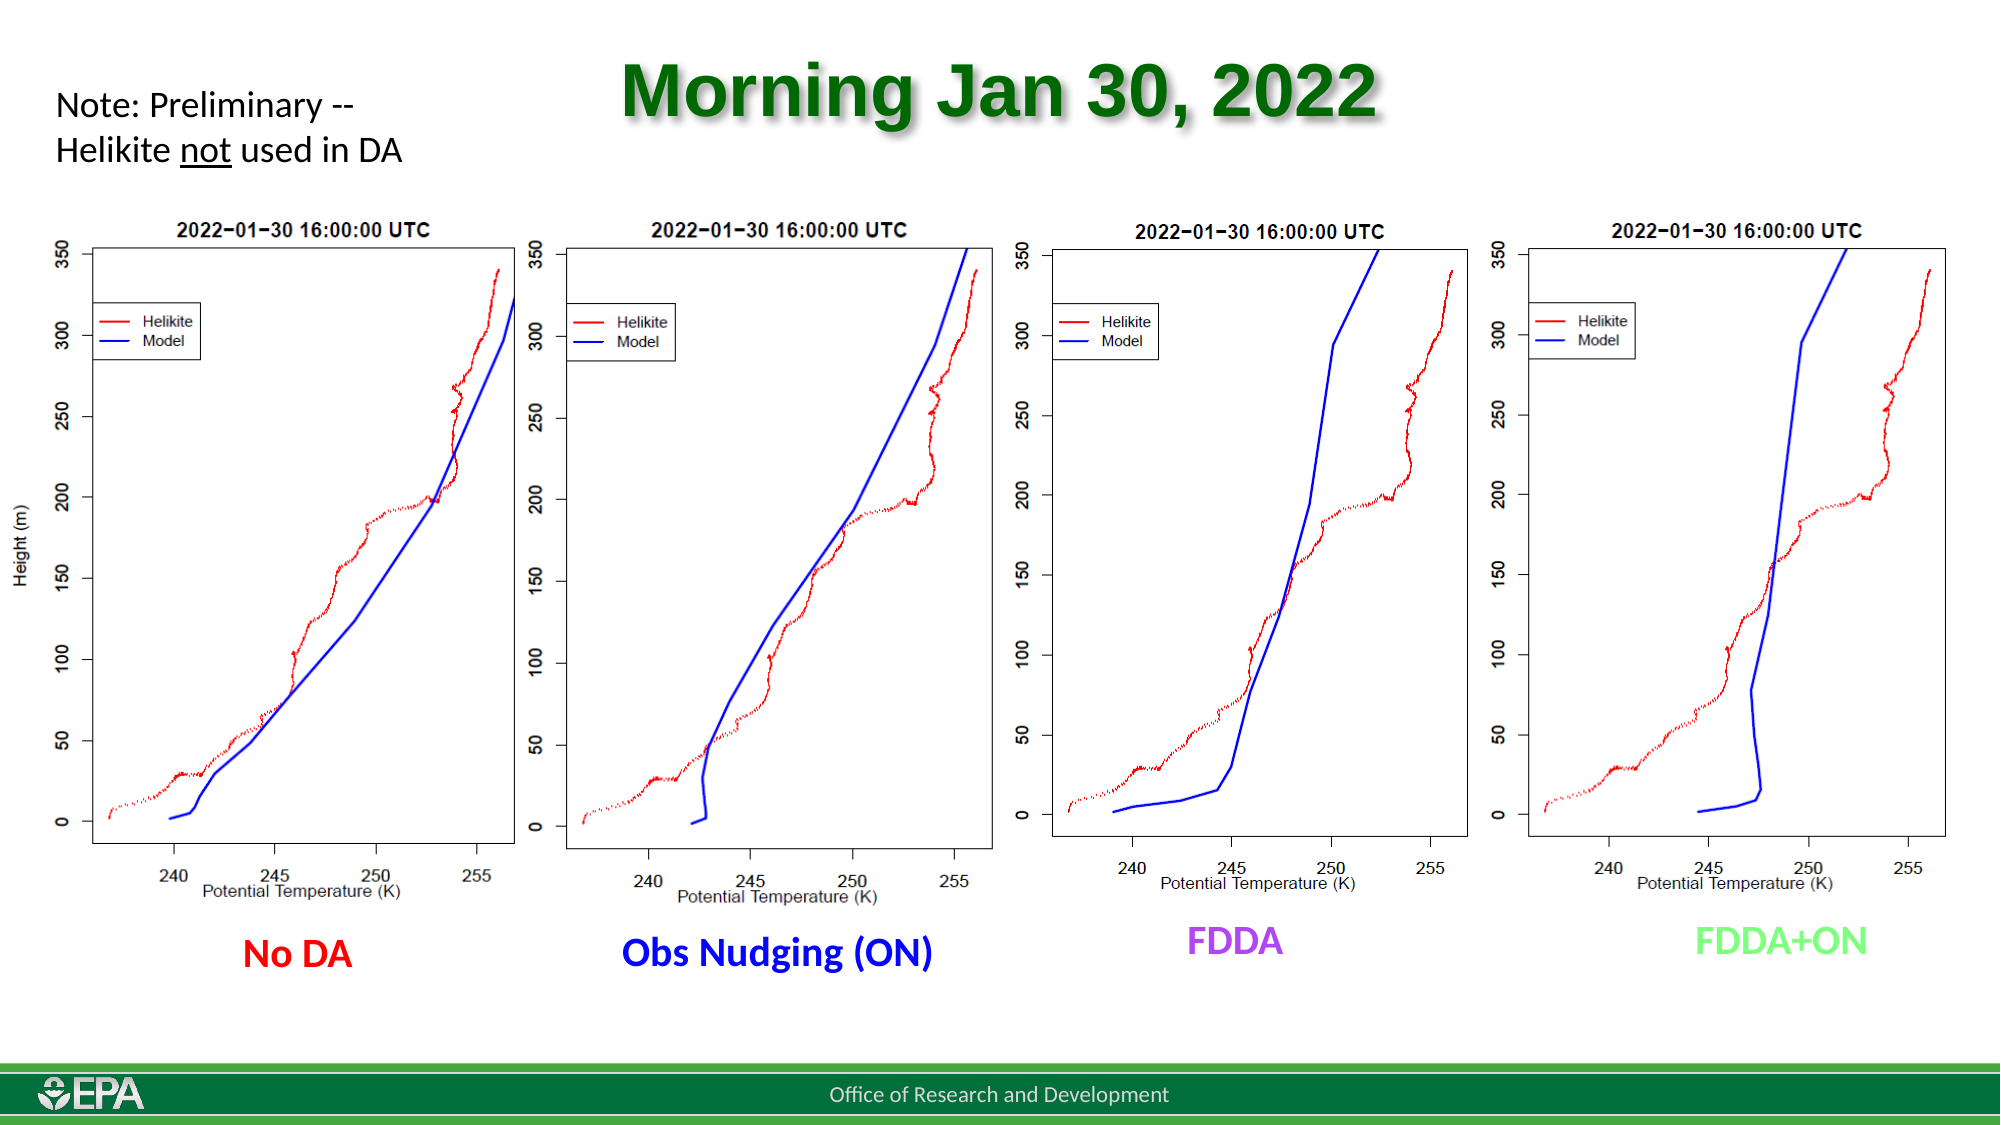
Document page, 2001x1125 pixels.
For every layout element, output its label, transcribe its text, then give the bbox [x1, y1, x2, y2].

picture [34, 1070, 148, 1116]
text_box FDDA [1062, 905, 1408, 971]
text_box Note: Preliminary -- Helikite not used in DA [41, 72, 492, 178]
text_box Obs Nudging (ON) [556, 922, 1000, 982]
title Morning Jan 30, 2022 [137, 27, 1863, 157]
text_box FDDA+ON [1609, 905, 1955, 971]
text_box No DA [76, 918, 520, 984]
picture [1480, 221, 1953, 894]
picture [12, 218, 1473, 922]
